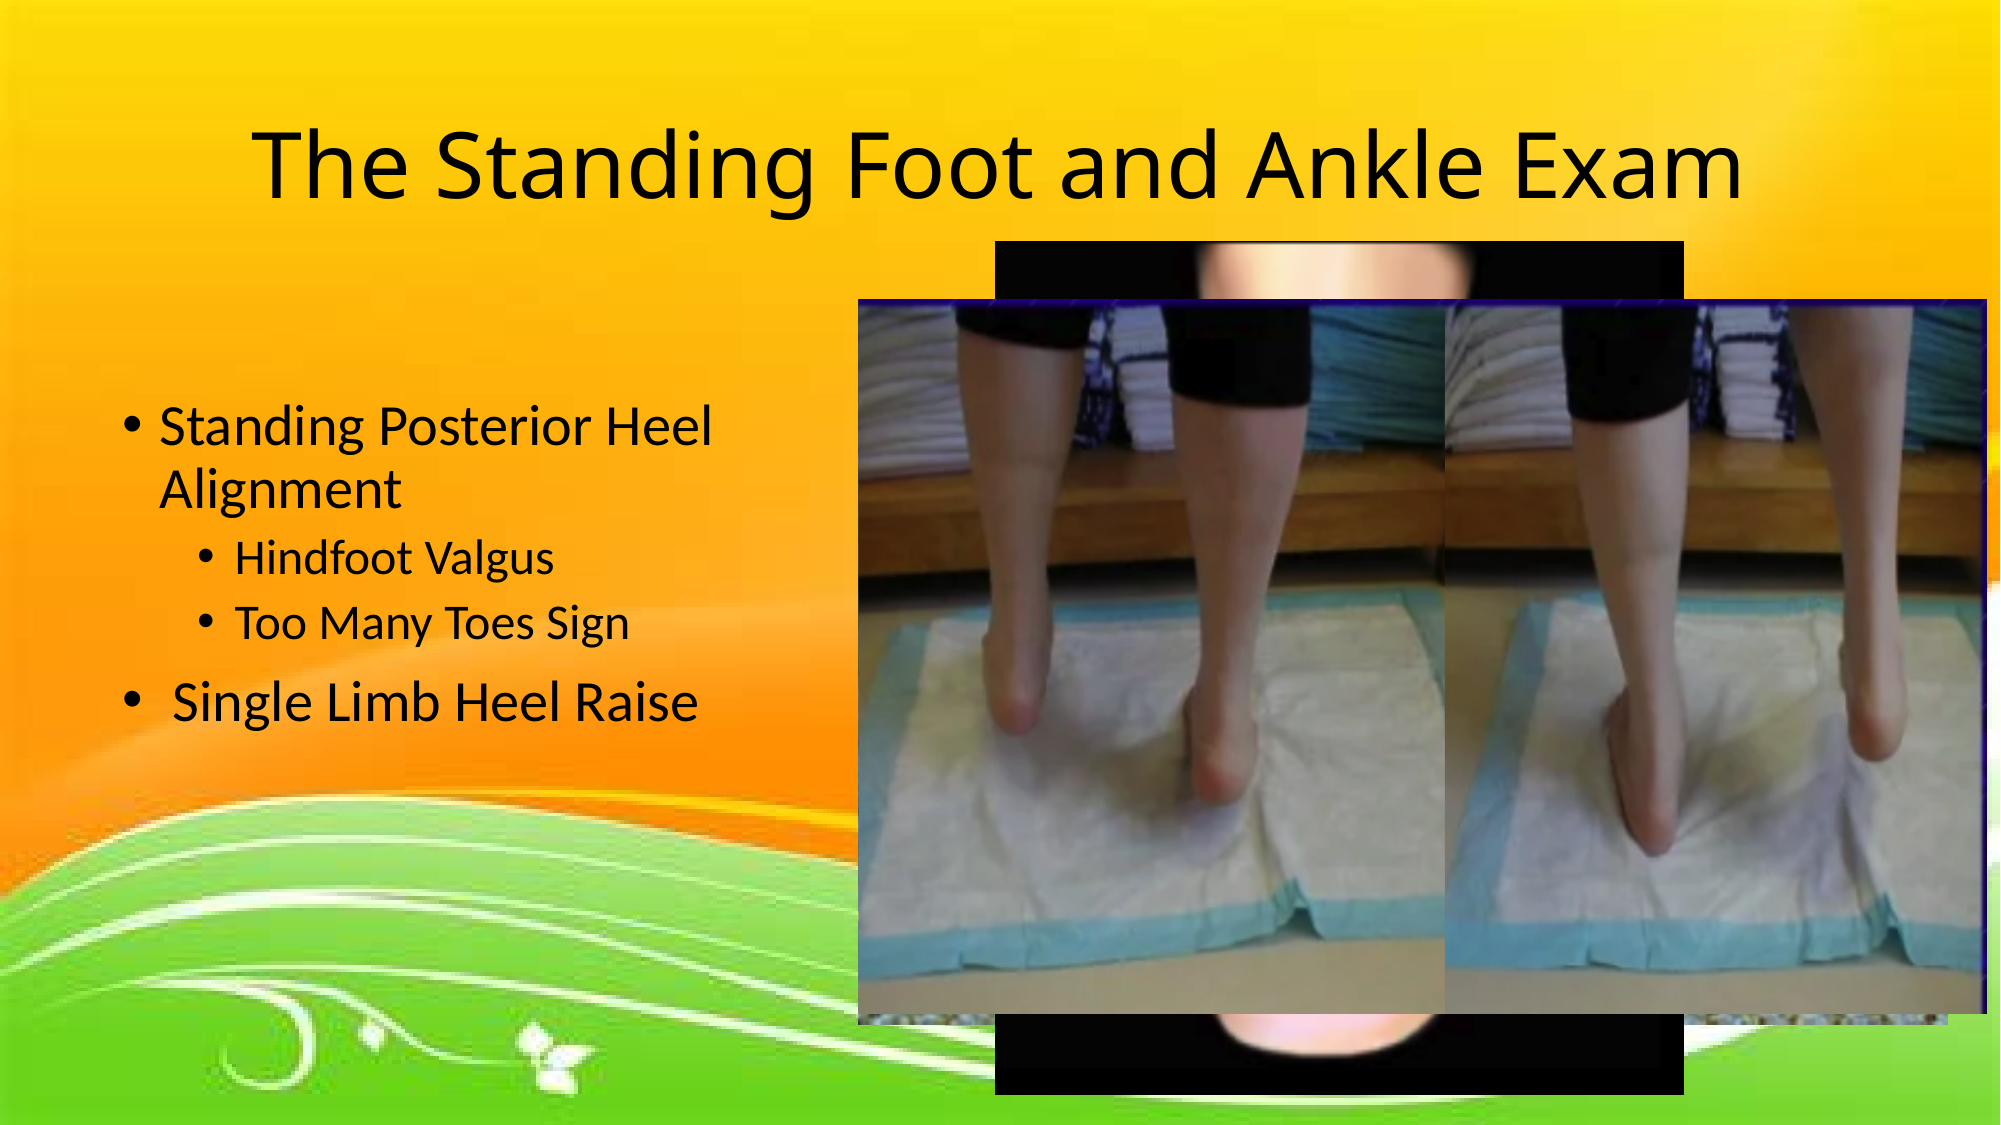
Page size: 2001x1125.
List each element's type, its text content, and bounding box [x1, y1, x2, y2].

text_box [858, 299, 1987, 1014]
title The Standing Foot and Ankle Exam [137, 59, 1863, 278]
picture [0, 0, 2001, 1125]
list Standing Posterior Heel Alignment Hindfoot Valgus Too Many Toes Sign Single Limb Heel Raise [107, 388, 772, 936]
